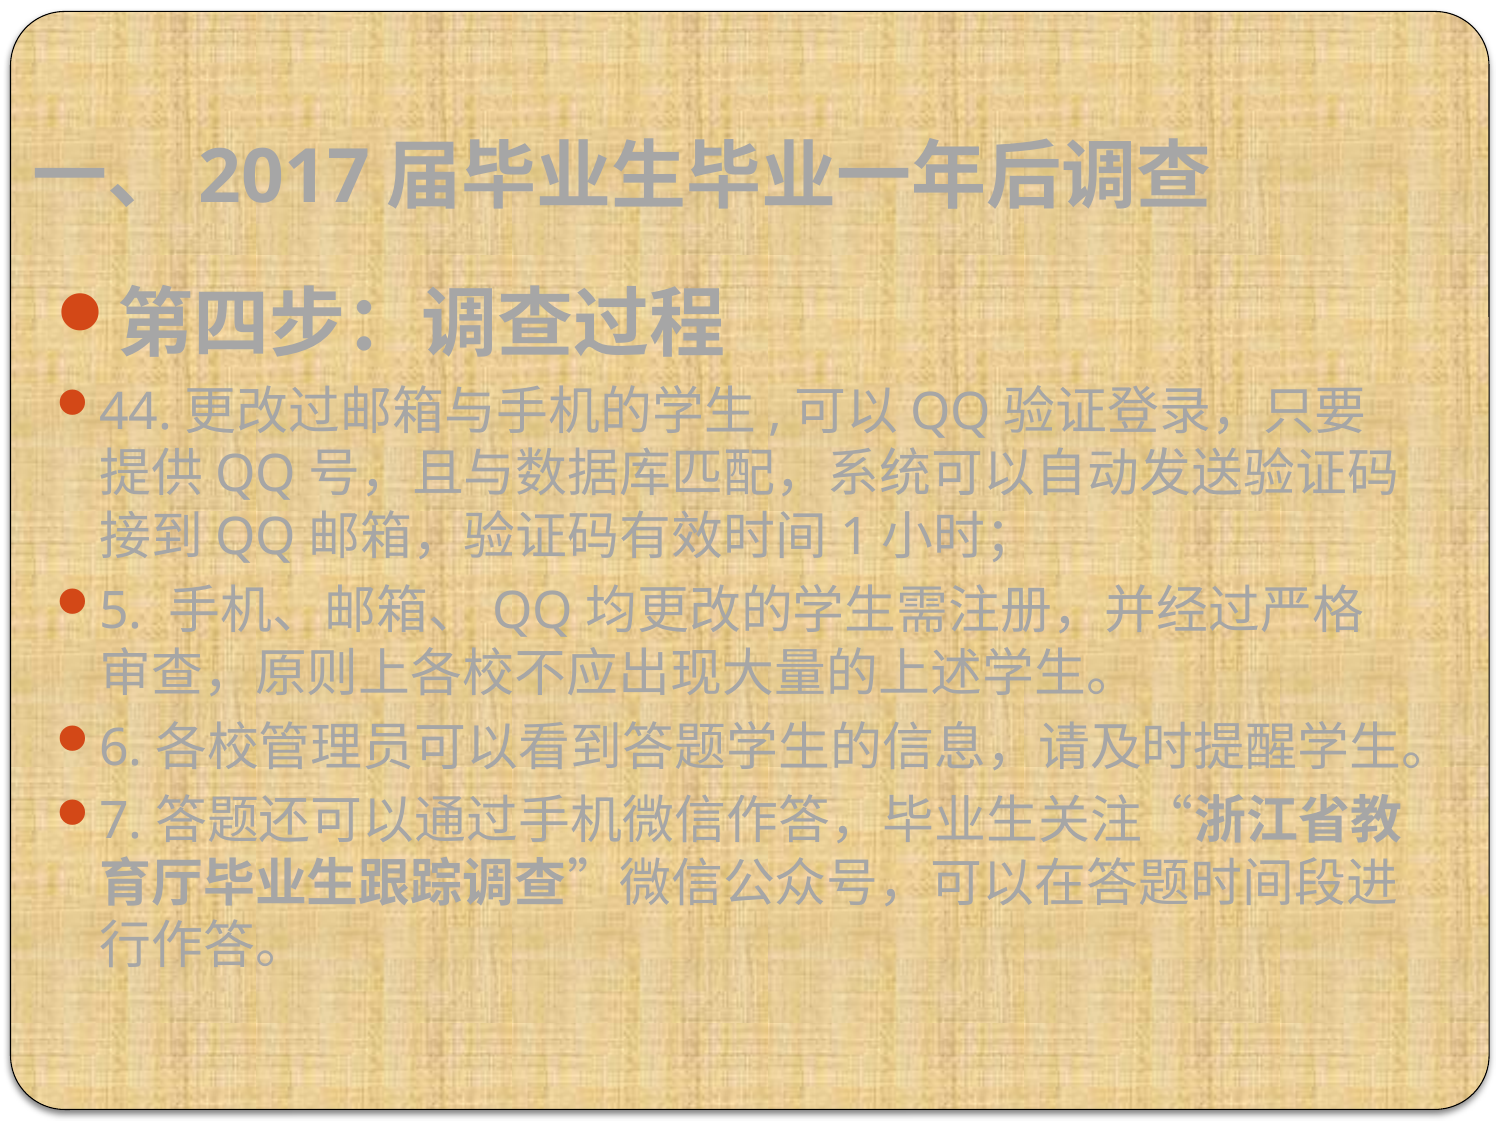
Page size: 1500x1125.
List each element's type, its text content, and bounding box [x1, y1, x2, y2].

title 一、2017届毕业生毕业一年后调查 [17, 45, 1351, 233]
list 第四步：调查过程 44.更改过邮箱与手机的学生,可以QQ验证登录，只要提供QQ号，且与数据库匹配，系统可以自动发送验证码接到QQ邮箱，验证码有效时间1小时； 5. 手机、邮箱、QQ均更改的学生需注册，并经过严格审查，原则上各校不应出现大量的上述学生。 6.各校管理员可以看到答题学生的信息，请及时提醒学生。 7.答题还可以通过手机微信作答，毕业生关注“浙江省教育厅毕业生跟踪调查”微信公众号，可以在答题时间段进行作答。 [41, 267, 1425, 1047]
picture [12, 12, 1488, 1108]
